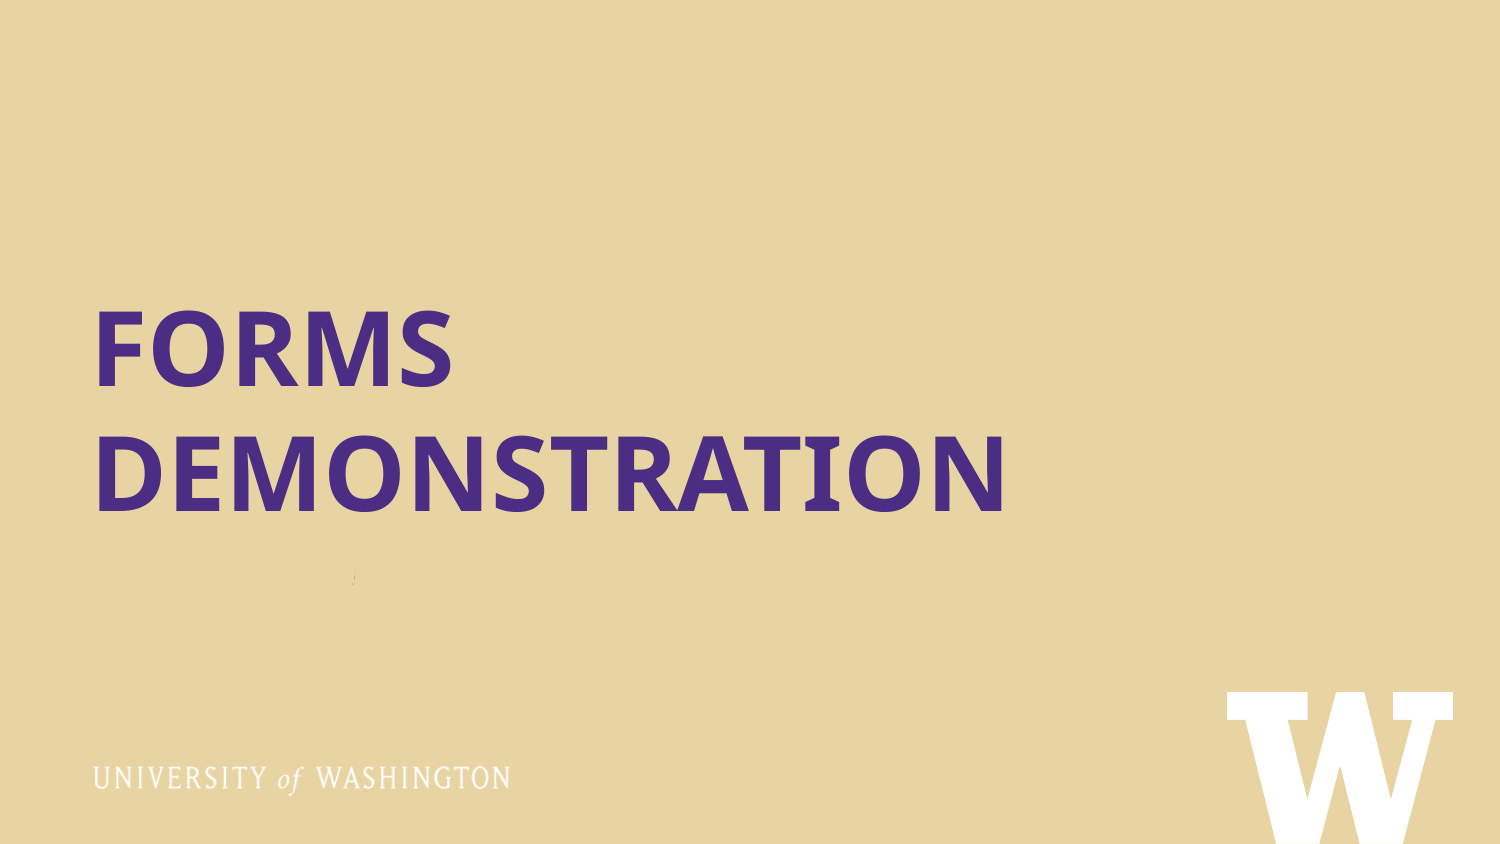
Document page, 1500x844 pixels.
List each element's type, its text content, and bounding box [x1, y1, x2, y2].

picture [1227, 692, 1453, 844]
title FORMS DEMONSTRATION [75, 105, 1228, 540]
picture [93, 766, 510, 796]
